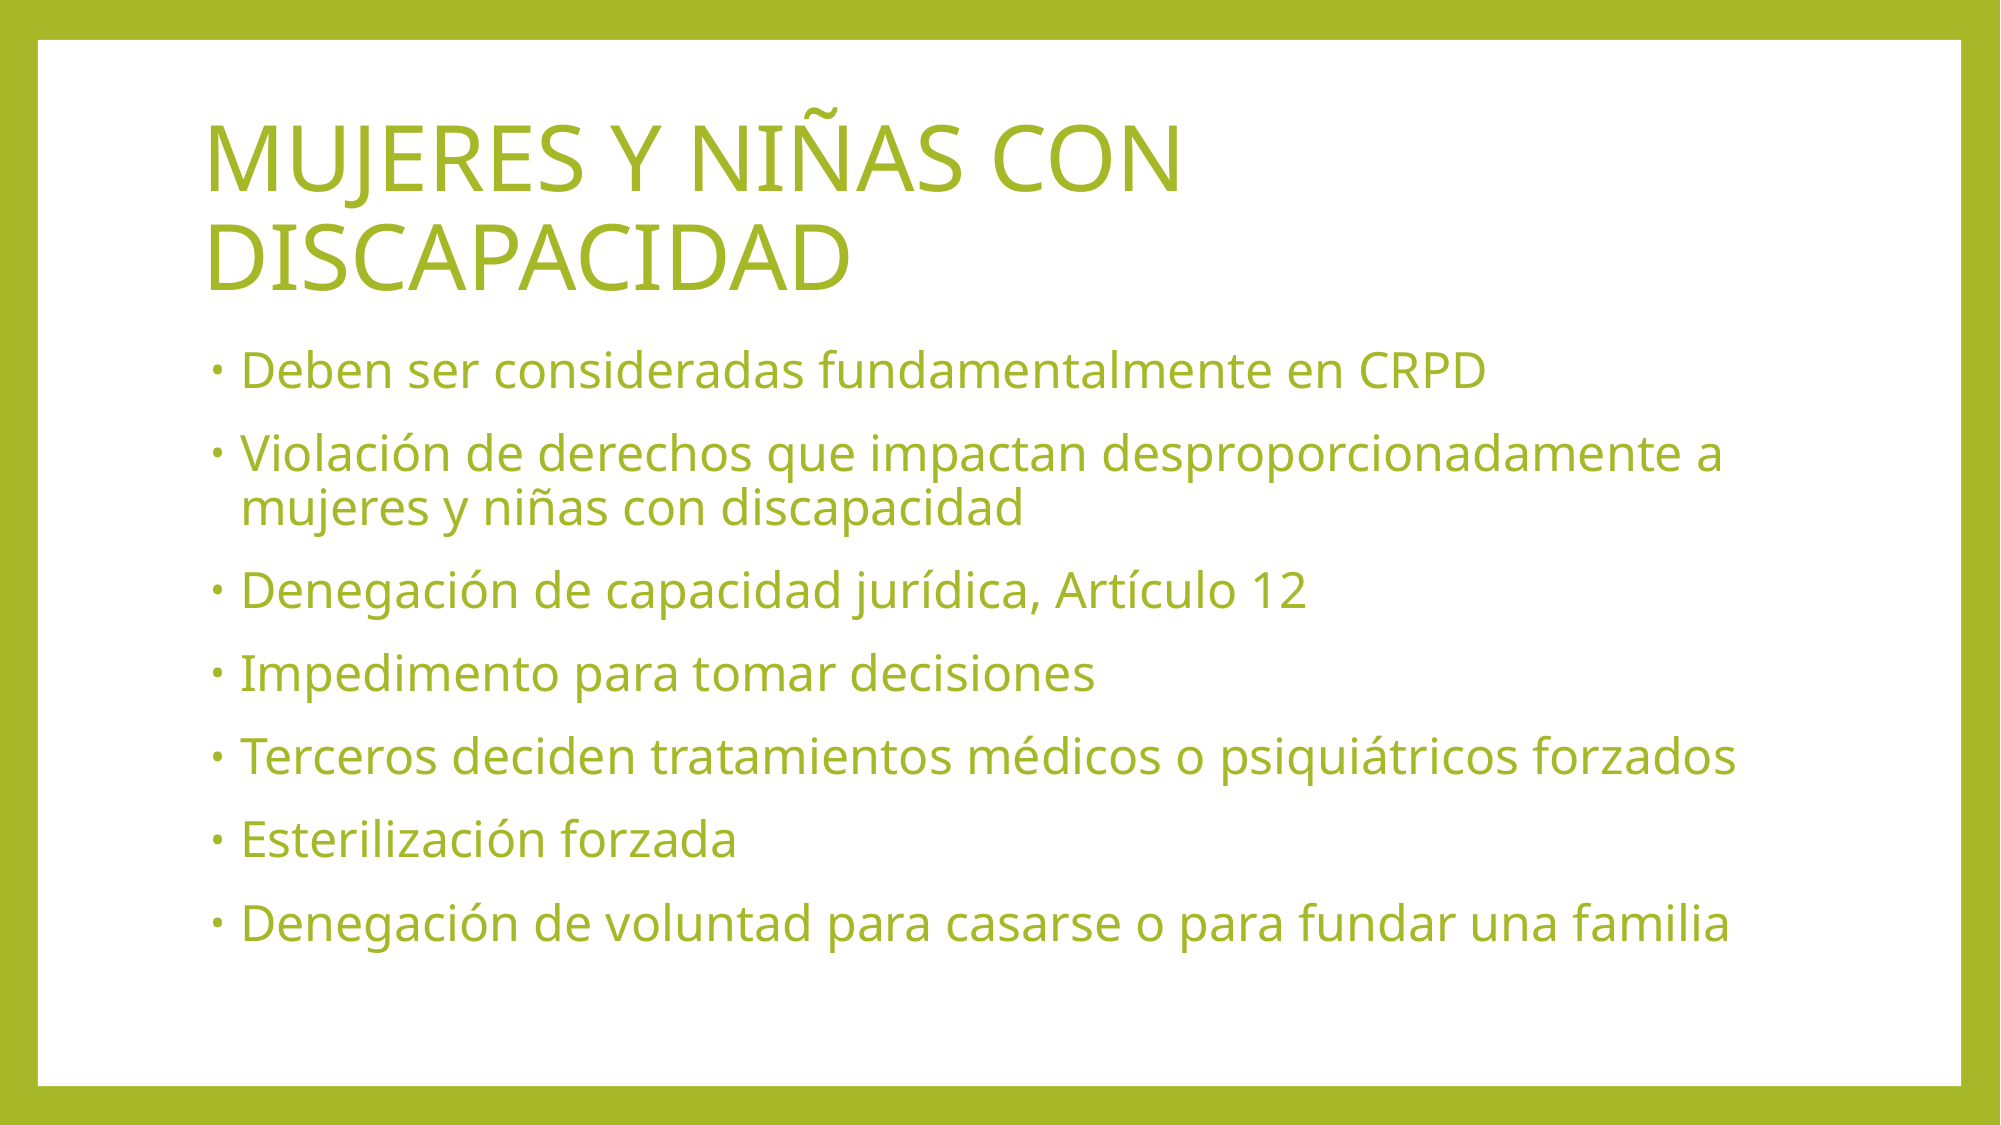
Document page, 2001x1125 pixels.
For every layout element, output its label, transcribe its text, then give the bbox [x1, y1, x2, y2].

title MUJERES Y NIÑAS CON DISCAPACIDAD [187, 99, 1808, 323]
list Deben ser consideradas fundamentalmente en CRPD Violación de derechos que impactan desproporcionadamente a mujeres y niñas con discapacidad Denegación de capacidad jurídica, Artículo 12 Impedimento para tomar decisiones Terceros deciden tratamientos médicos o psiquiátricos forzados Esterilización forzada Denegación de voluntad para casarse o para fundar una familia [187, 337, 1808, 1000]
